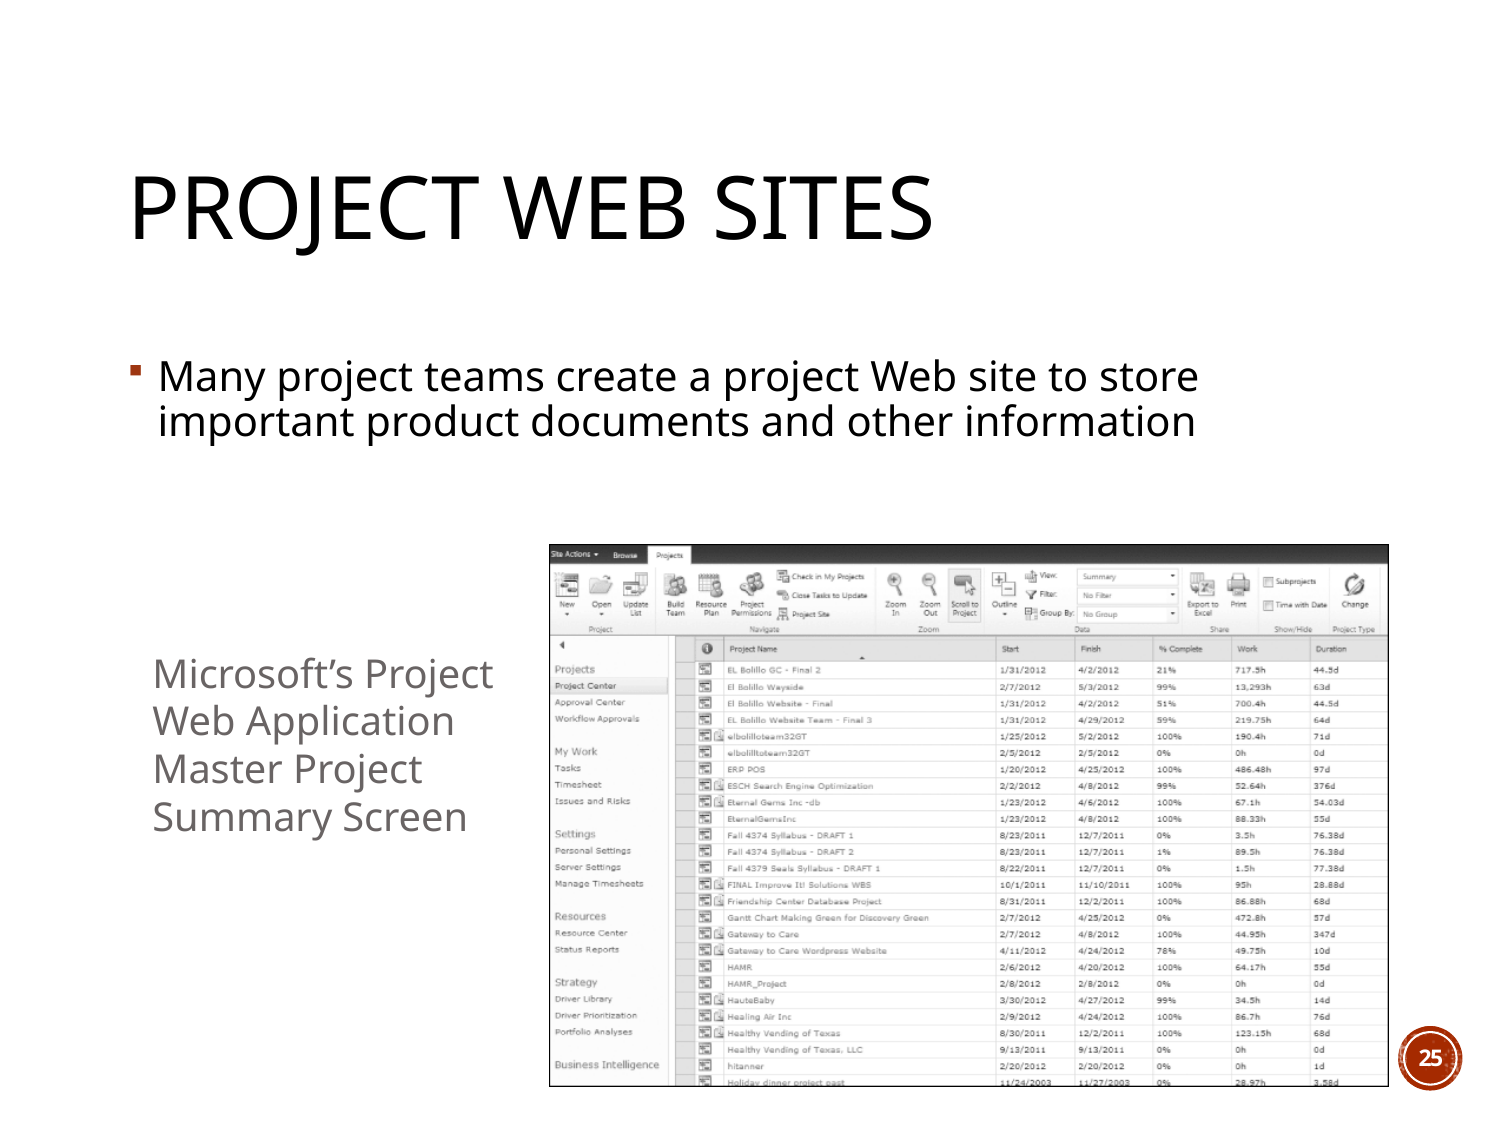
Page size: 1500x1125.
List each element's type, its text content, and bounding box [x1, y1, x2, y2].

list Many project teams create a project Web site to store important product documents and other information [112, 348, 1388, 1013]
slide_number 25 [1391, 1028, 1471, 1089]
text_box Microsoft’s Project Web Application Master Project Summary Screen [137, 637, 549, 850]
picture [549, 544, 1389, 1087]
title Project Web Sites [112, 79, 1388, 344]
